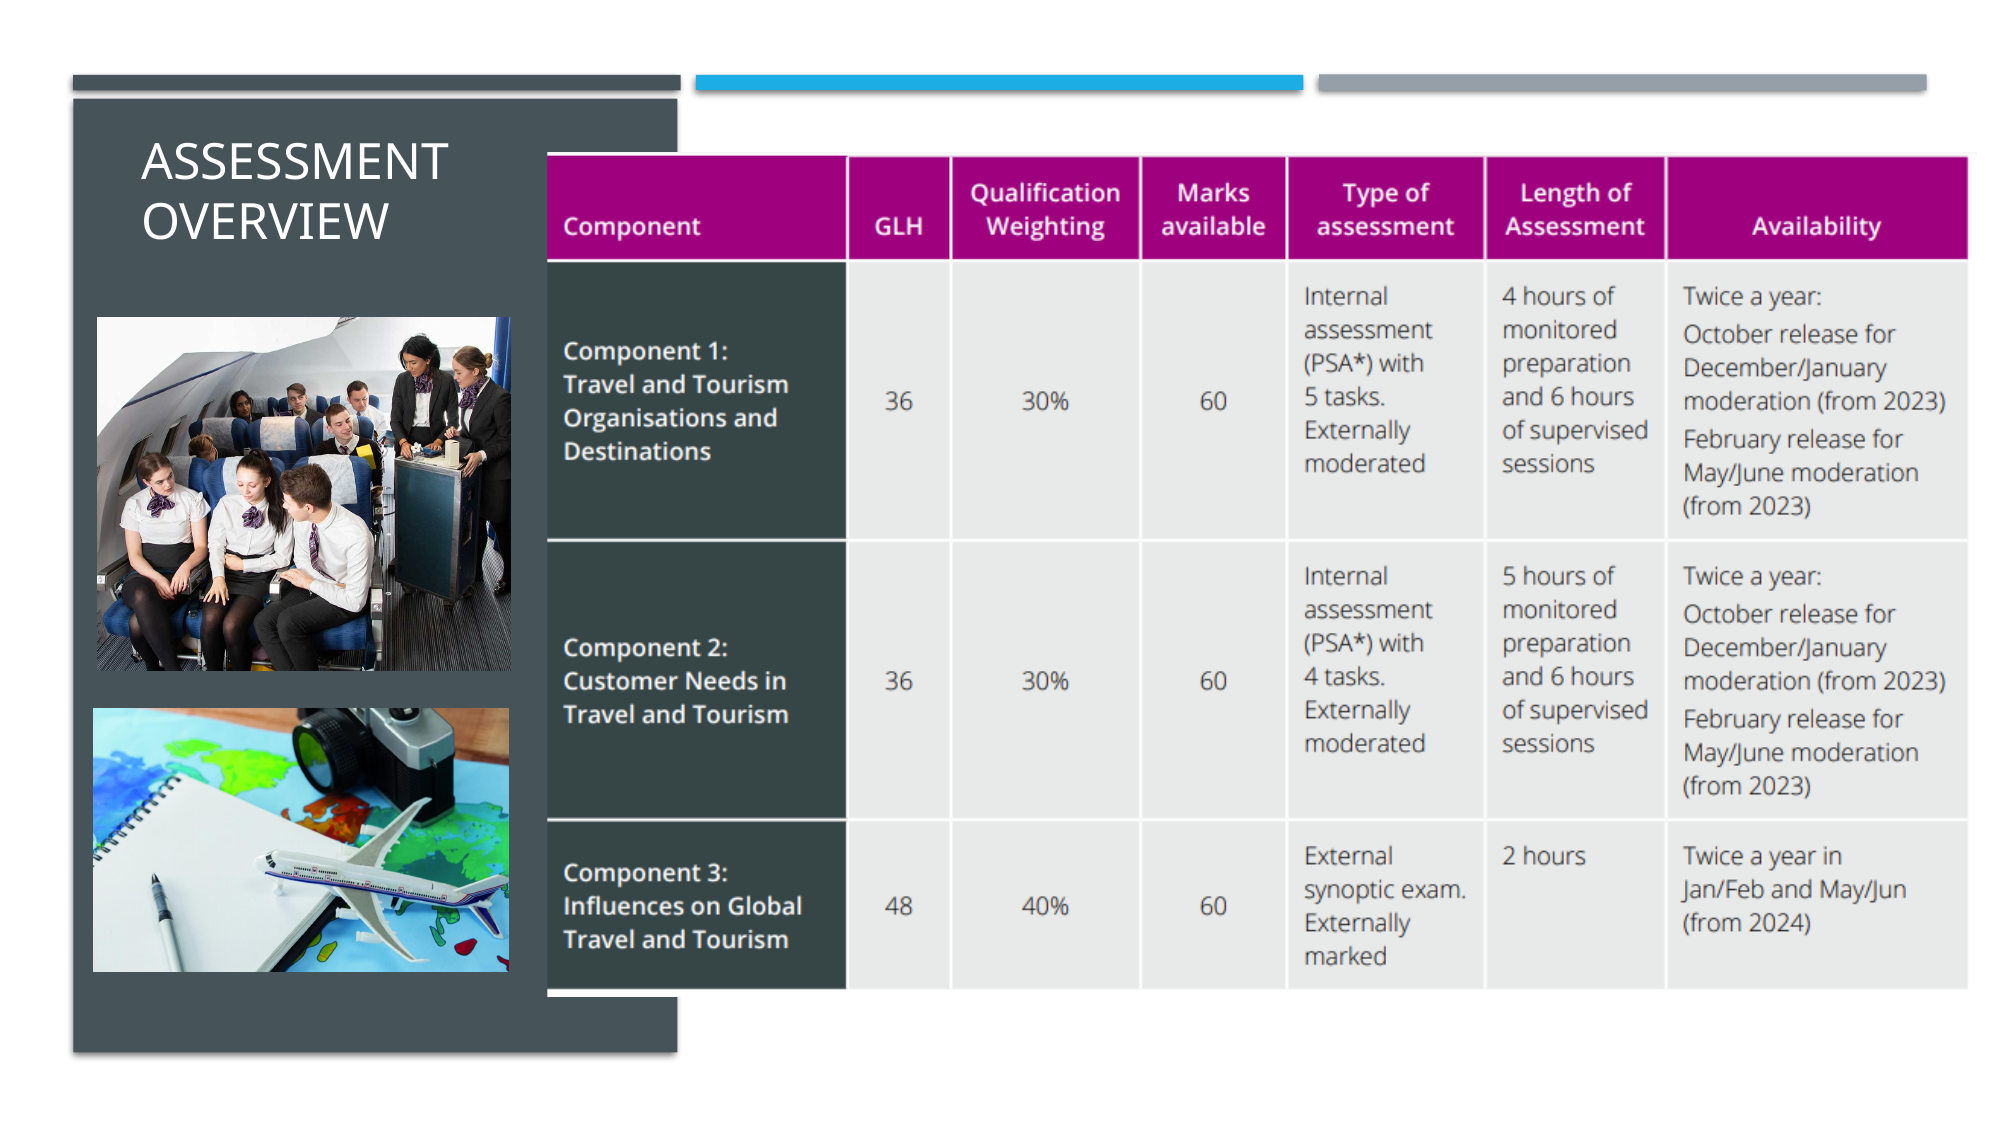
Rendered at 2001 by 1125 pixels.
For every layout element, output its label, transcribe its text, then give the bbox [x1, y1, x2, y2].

picture [546, 151, 1978, 998]
title Assessment Overview [125, 109, 624, 257]
picture [96, 317, 512, 672]
picture [93, 708, 510, 973]
